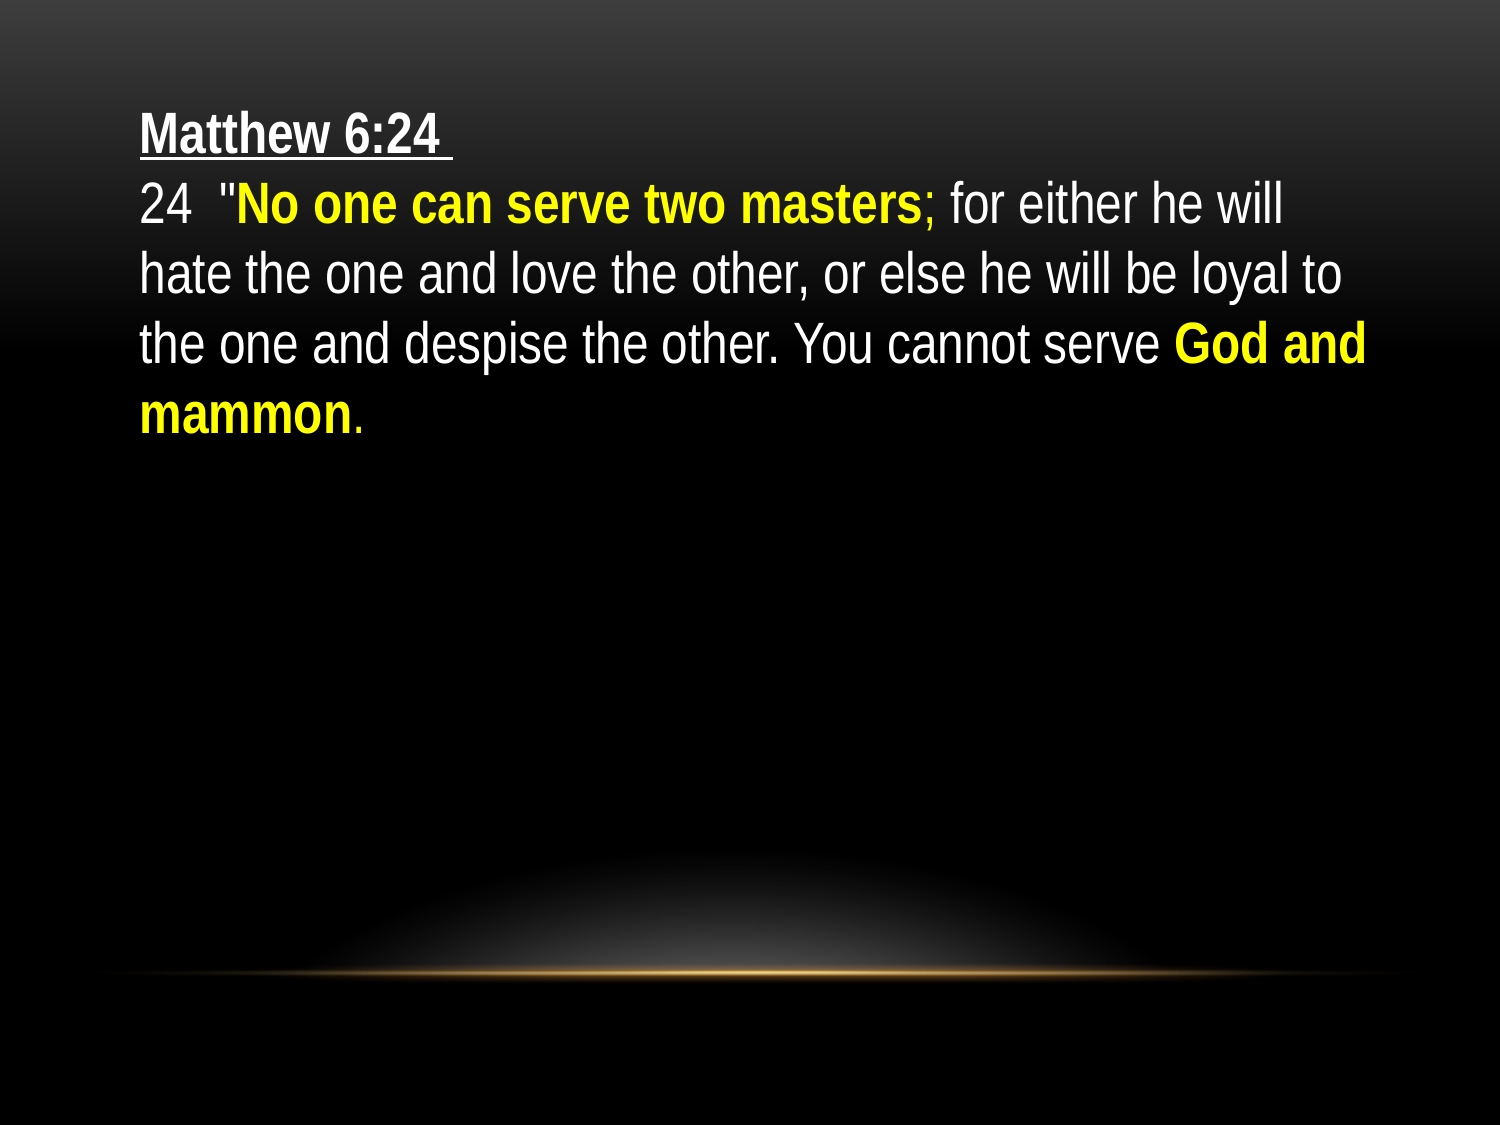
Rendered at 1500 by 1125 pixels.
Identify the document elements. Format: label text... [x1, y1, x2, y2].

text_box Matthew 6:24 24 "No one can serve two masters; for either he will hate the one and love the other, or else he will be loyal to the one and despise the other. You cannot serve God and mammon. [124, 87, 1400, 453]
picture [0, 0, 1500, 1125]
